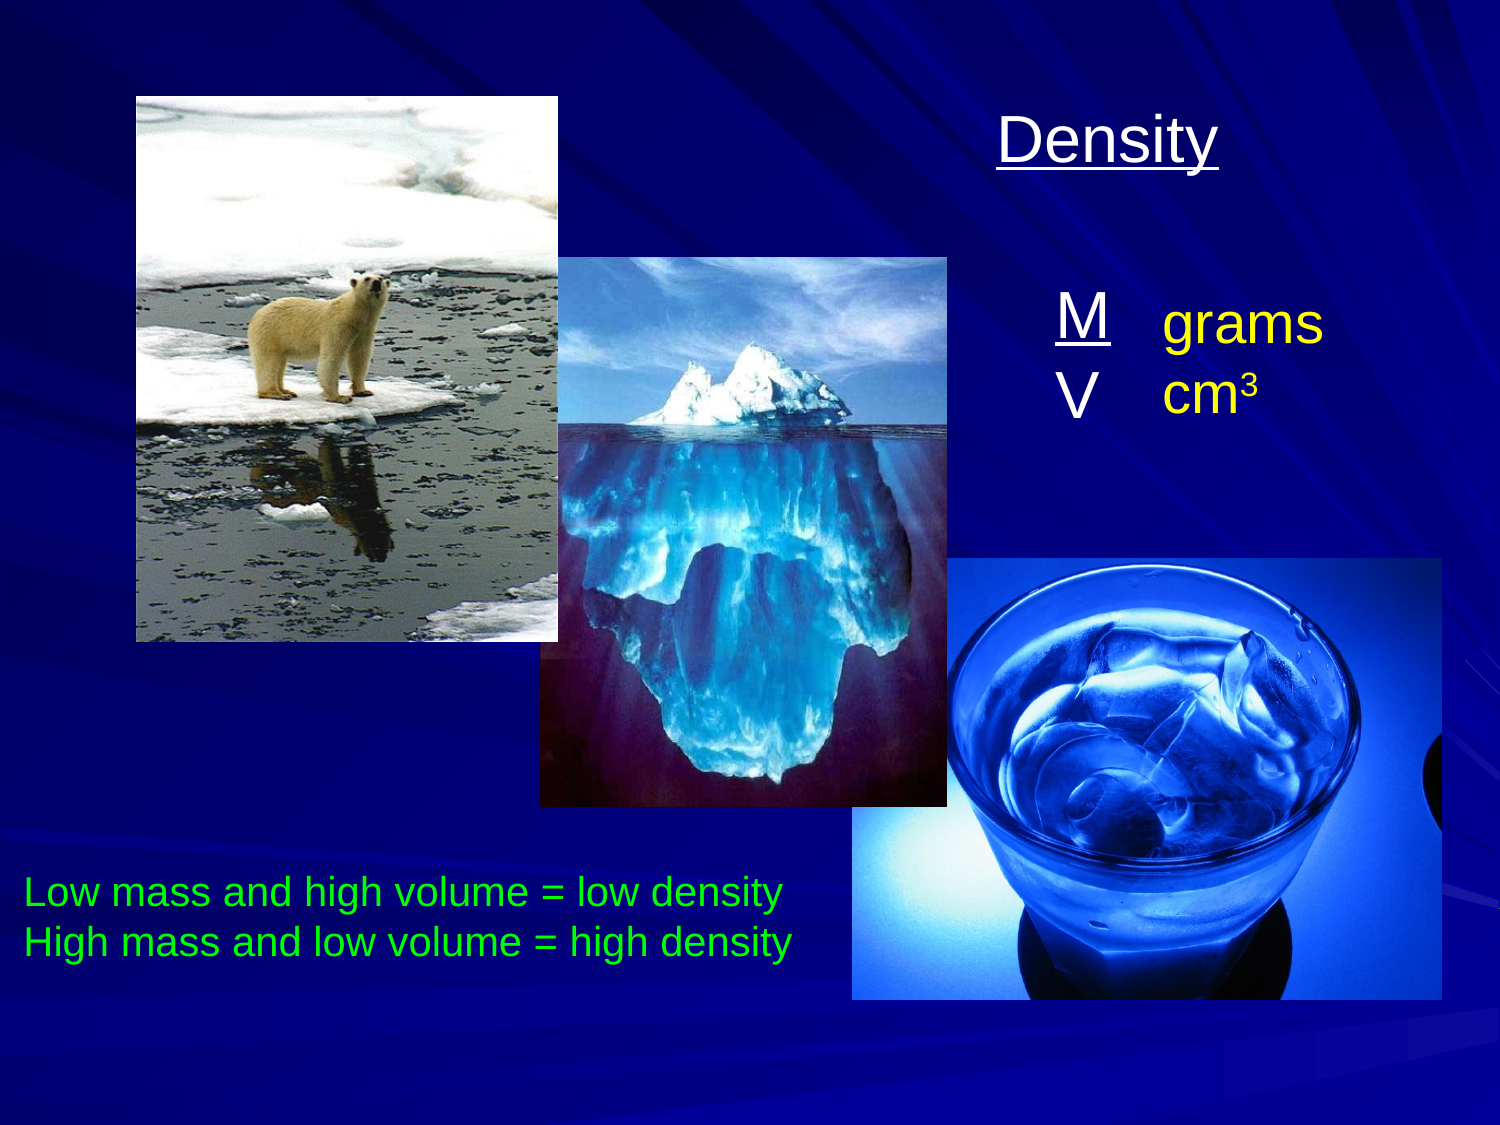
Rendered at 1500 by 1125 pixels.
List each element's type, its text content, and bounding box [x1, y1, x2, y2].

text_box Density [981, 88, 1234, 184]
text_box M V [1040, 264, 1162, 440]
text_box Low mass and high volume = low density High mass and low volume = high density [8, 857, 847, 972]
picture [135, 96, 1442, 1000]
text_box grams cm3 [1147, 278, 1340, 433]
